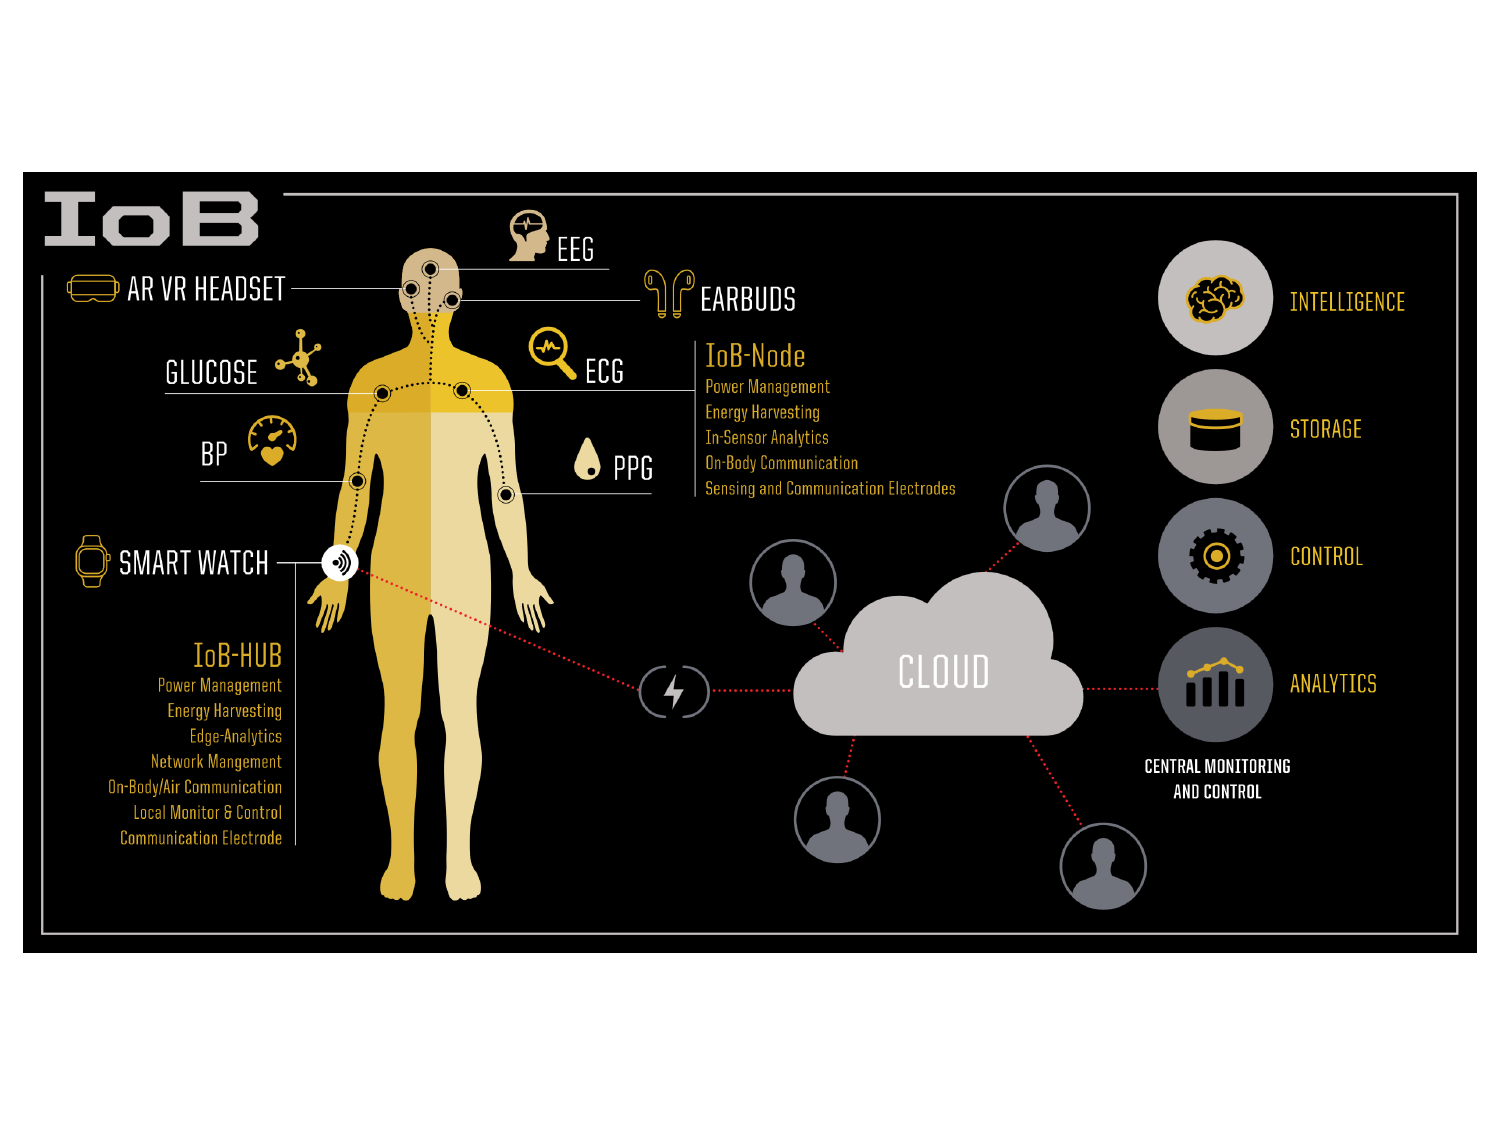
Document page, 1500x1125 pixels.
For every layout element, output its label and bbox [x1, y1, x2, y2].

picture [23, 172, 1477, 953]
